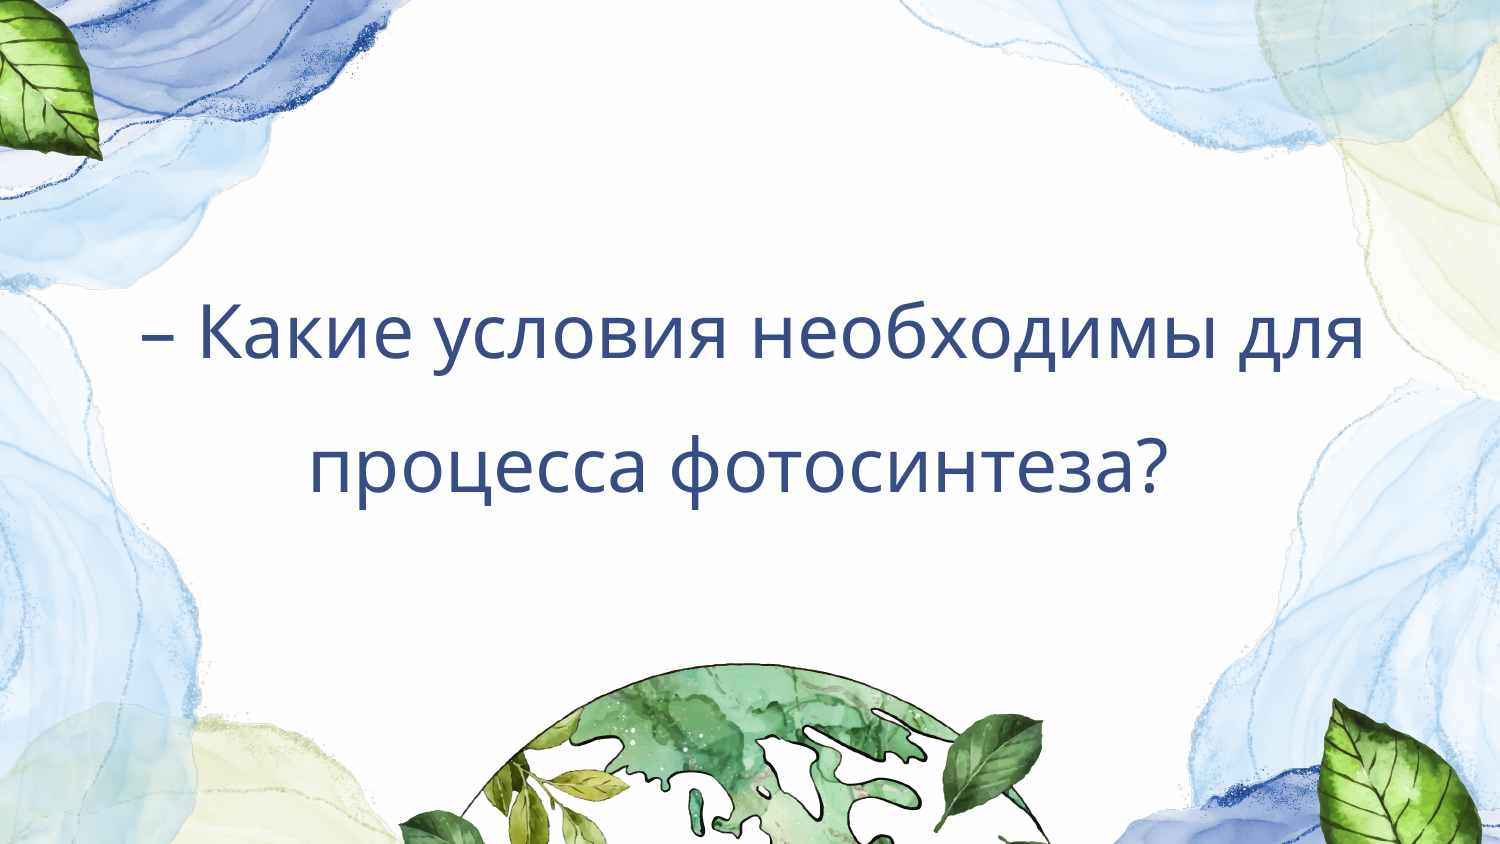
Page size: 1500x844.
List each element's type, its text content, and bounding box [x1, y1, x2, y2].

title – Какие условия необходимы для процесса фотосинтеза? [39, 330, 1469, 469]
picture [0, 0, 520, 266]
picture [397, 663, 1500, 844]
